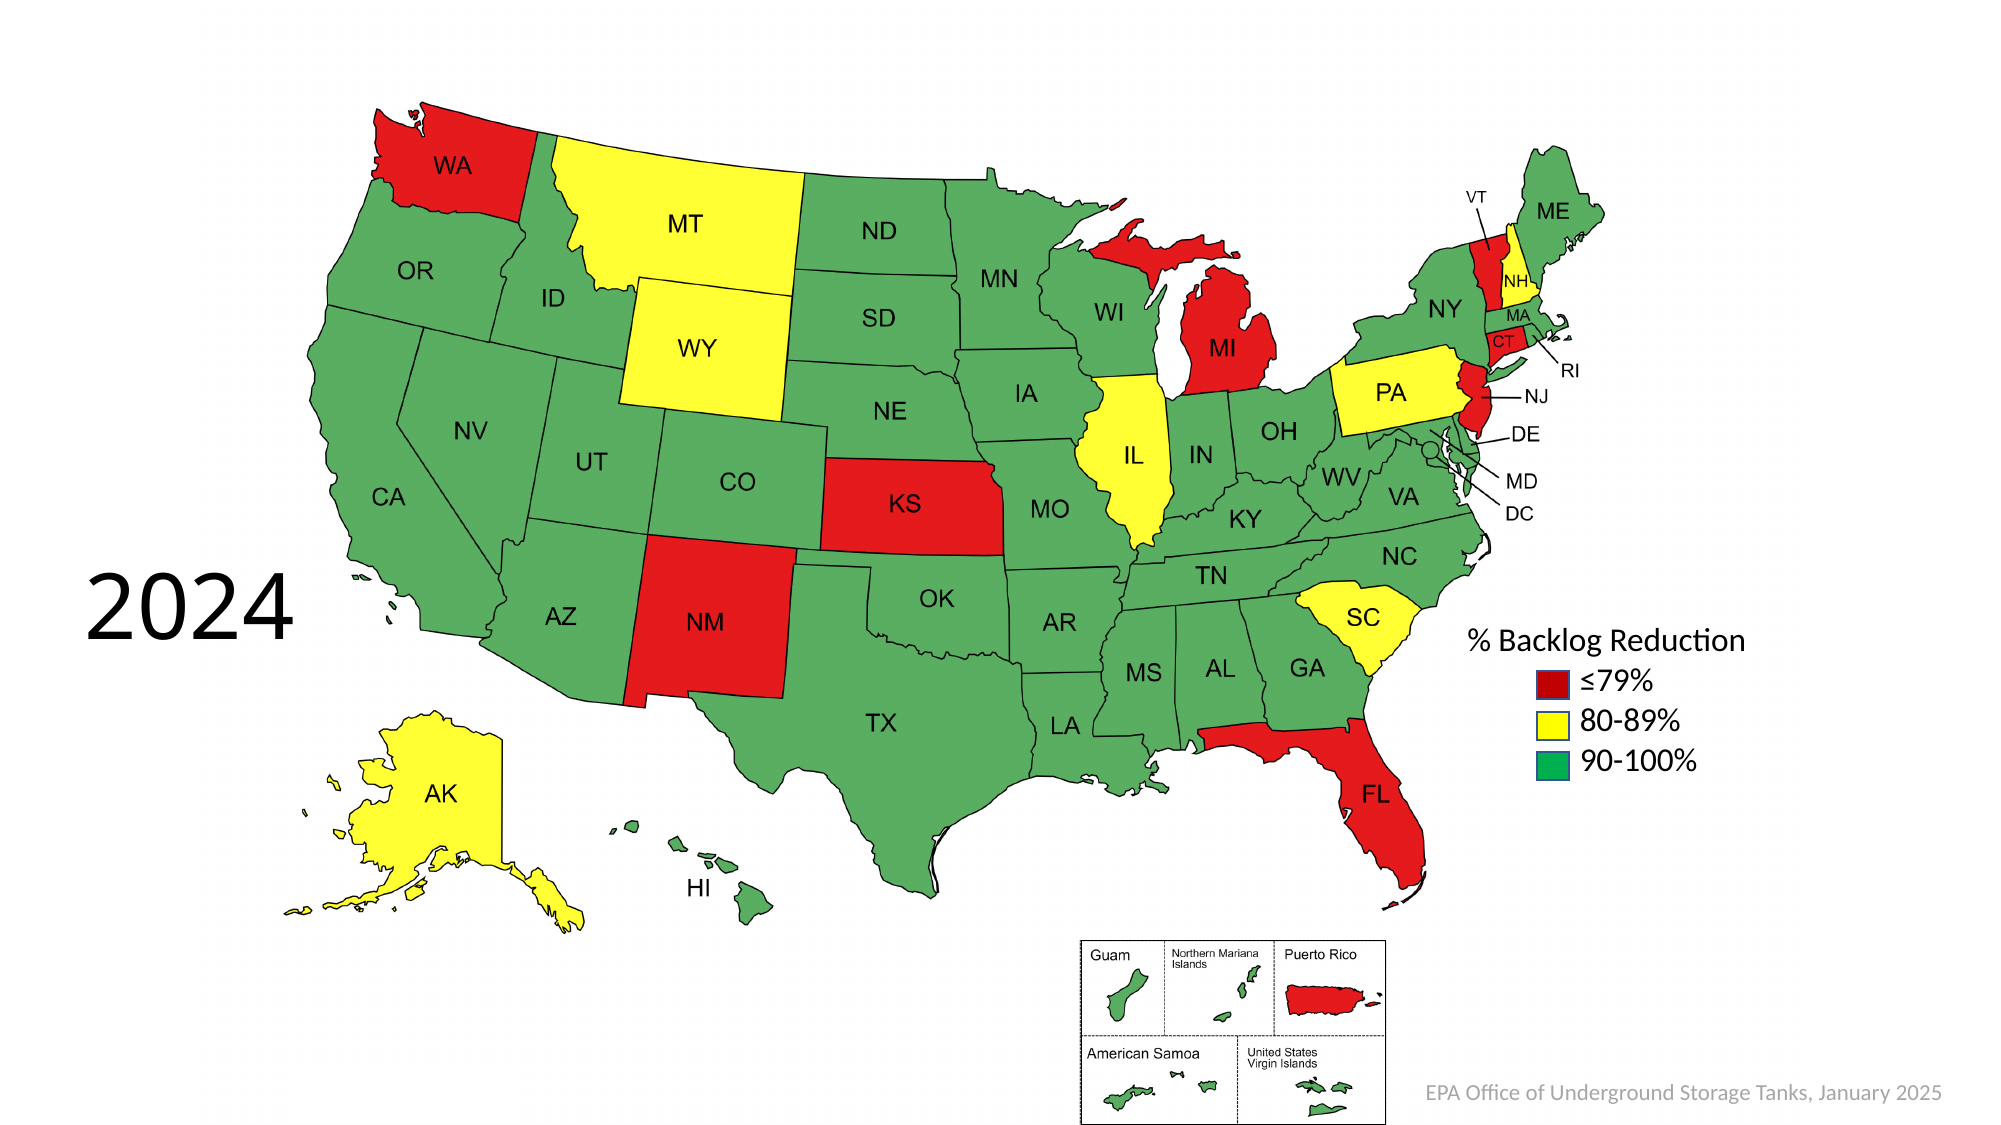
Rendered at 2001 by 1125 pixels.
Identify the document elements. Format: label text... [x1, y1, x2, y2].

text_box 2024 [70, 552, 196, 771]
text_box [1414, 610, 1774, 788]
picture [196, 0, 1804, 1125]
text_box EPA Office of Underground Storage Tanks, January 2025 [1804, 1069, 1987, 1112]
